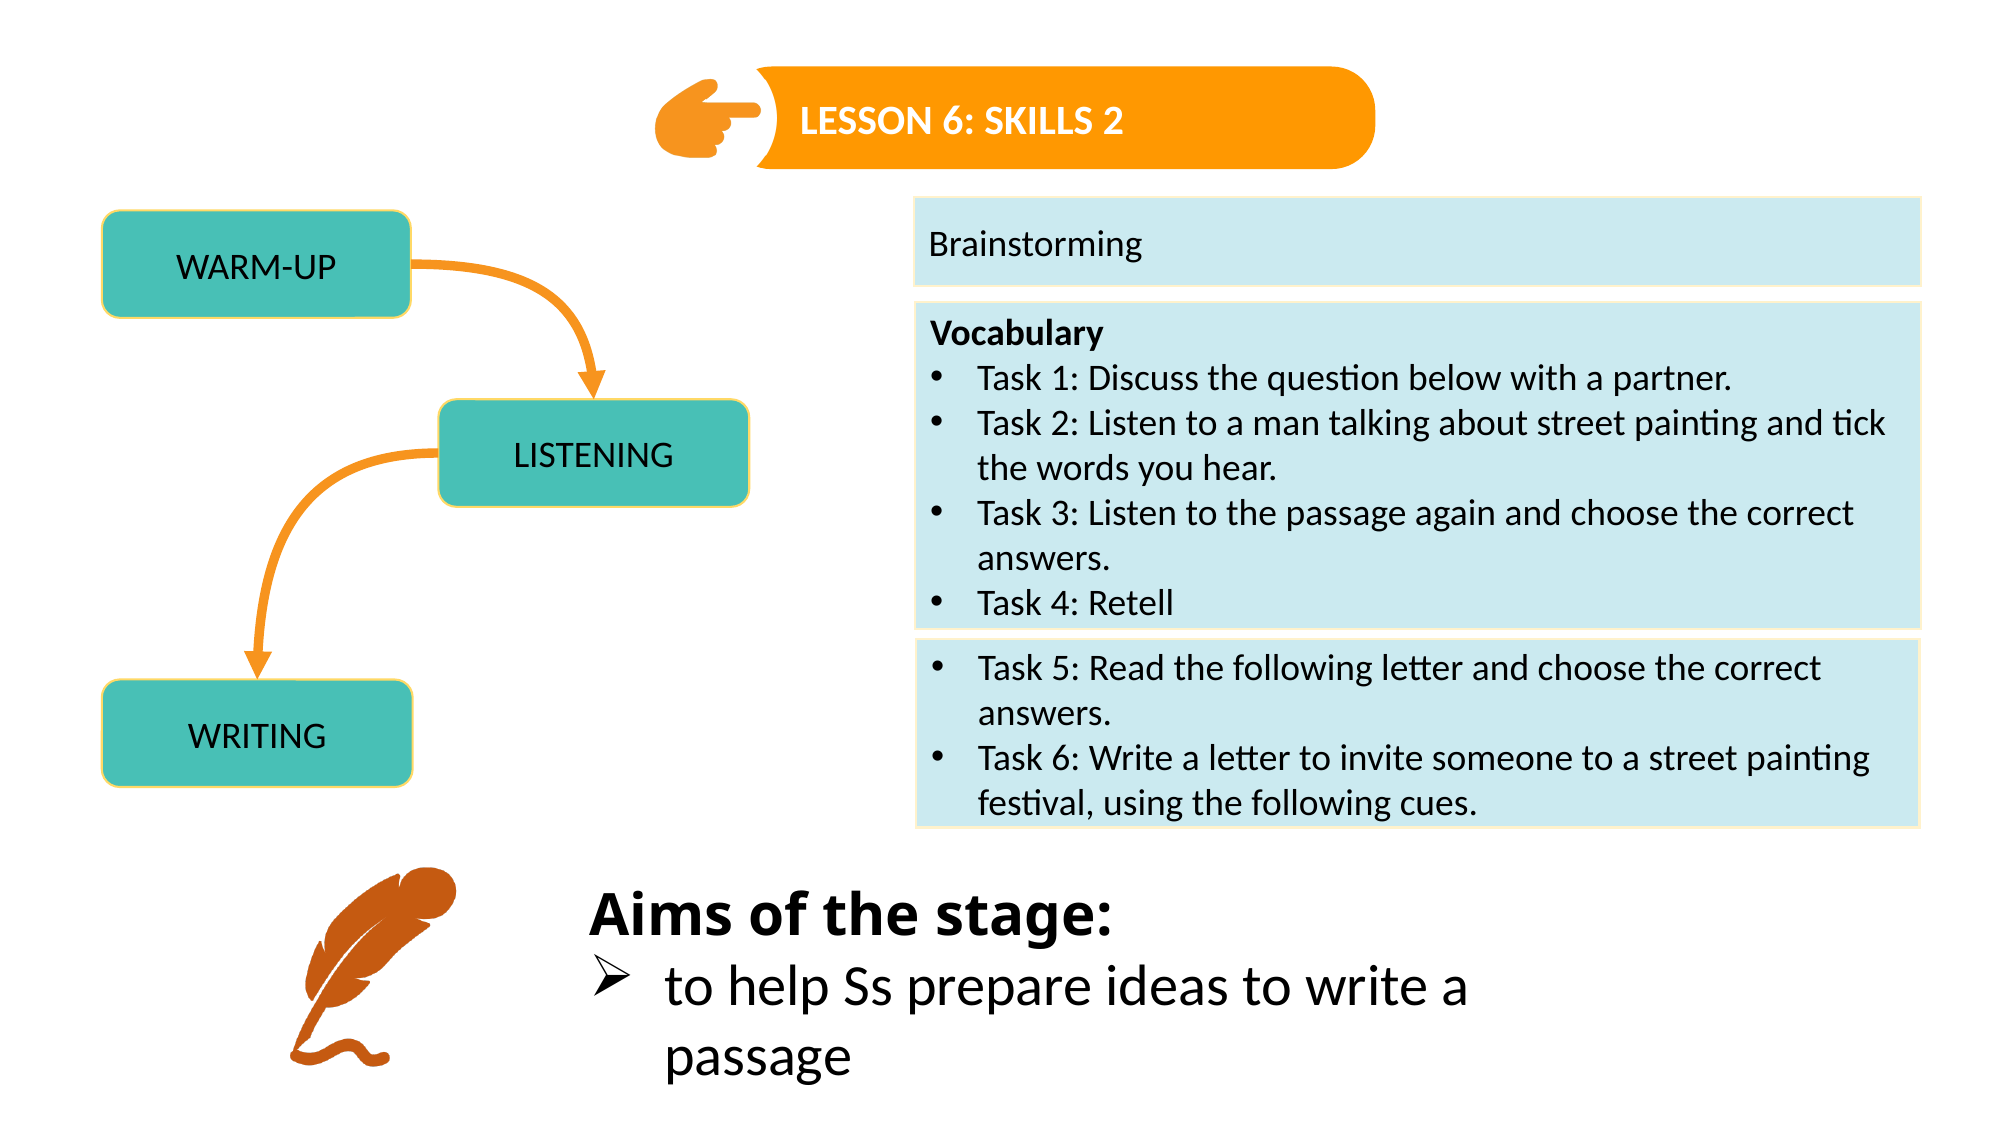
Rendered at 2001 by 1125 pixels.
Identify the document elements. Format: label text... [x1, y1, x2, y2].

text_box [410, 264, 594, 400]
text_box Vocabulary Task 1: Discuss the question below with a partner. Task 2: Listen to a man talking about street painting and tick the words you hear. Task 3: Listen to the passage again and choose the correct answers. Task 4: Retell [914, 301, 1922, 630]
text_box Brainstorming [913, 196, 1922, 287]
text_box LESSON 6: SKILLS 2 [786, 85, 1376, 150]
picture [627, 42, 786, 193]
text_box [786, 65, 1369, 85]
text_box Task 5: Read the following letter and choose the correct answers. Task 6: Write a letter to invite someone to a street painting festival, using the following cues. [915, 638, 1921, 829]
text_box Aims of the stage: to help Ss prepare ideas to write a passage [574, 835, 1531, 1095]
text_box [786, 150, 1369, 171]
text_box [749, 287, 1105, 427]
picture [257, 849, 489, 1082]
text_box LISTENING [437, 398, 751, 508]
text_box WRITING [100, 678, 414, 789]
text_box WARM-UP [100, 209, 412, 319]
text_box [257, 452, 439, 680]
